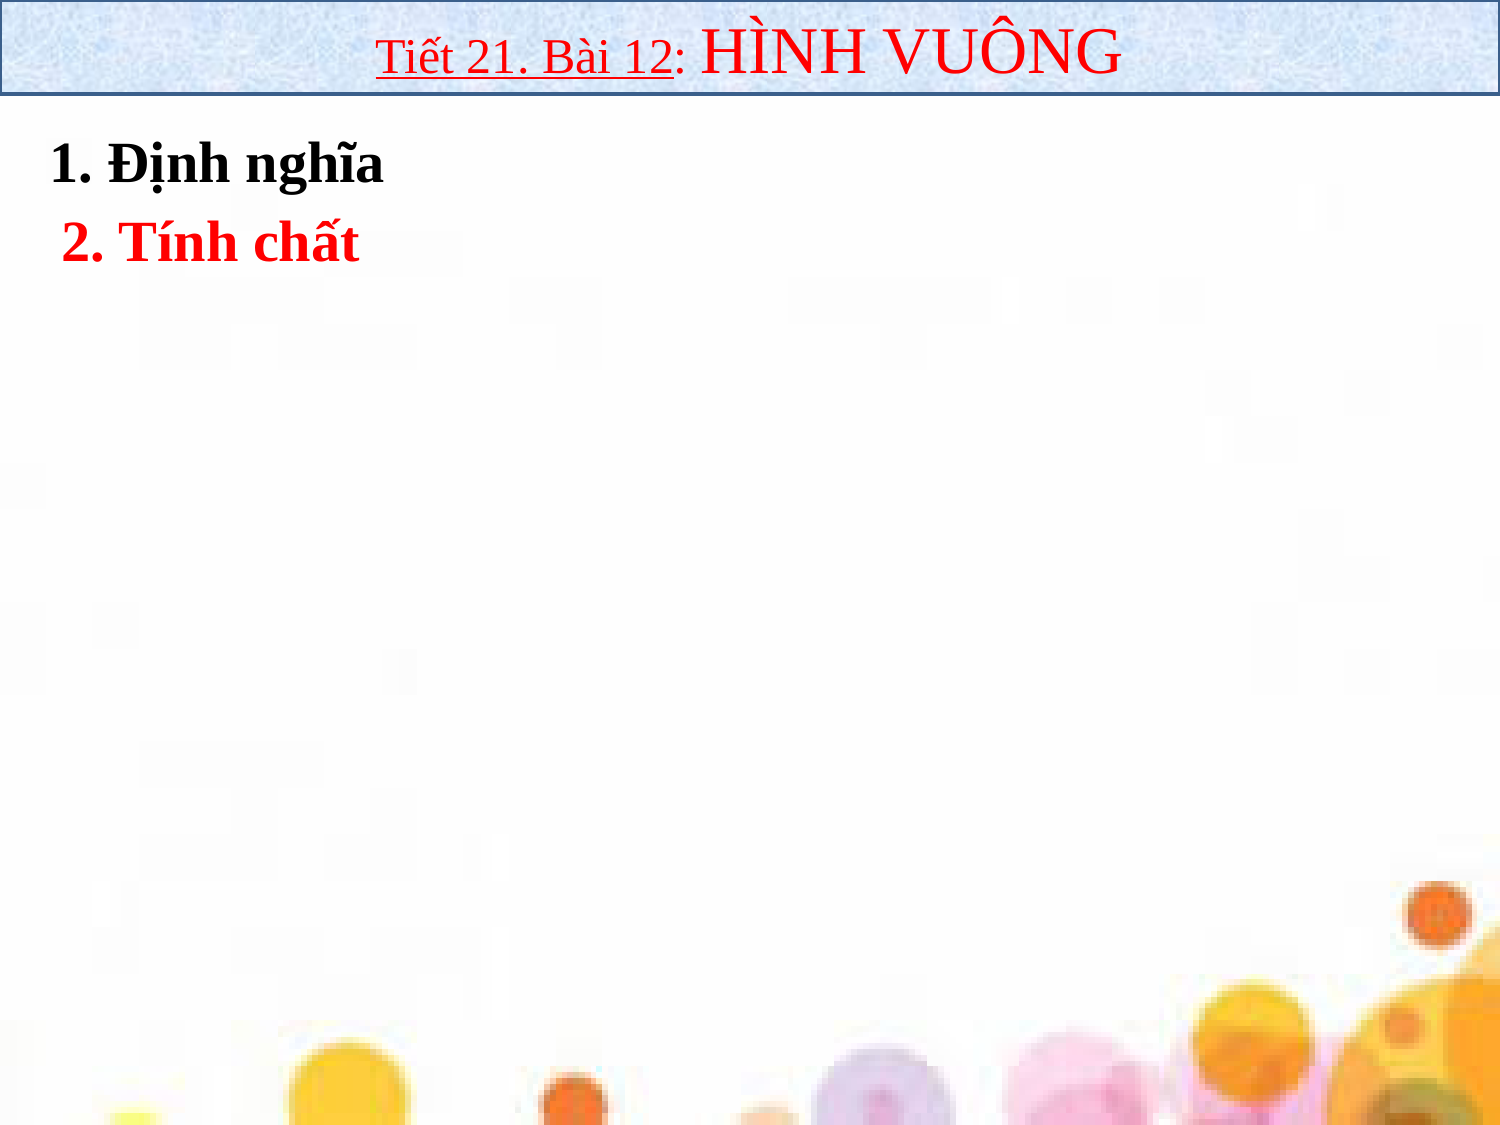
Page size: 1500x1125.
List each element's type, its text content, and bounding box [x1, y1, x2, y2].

text_box Tiết 21. Bài 12: HÌNH VUÔNG [0, 0, 1500, 96]
picture [0, 96, 1500, 1125]
text_box 2. Tính chất [46, 195, 586, 281]
text_box 1. Định nghĩa [35, 117, 575, 202]
